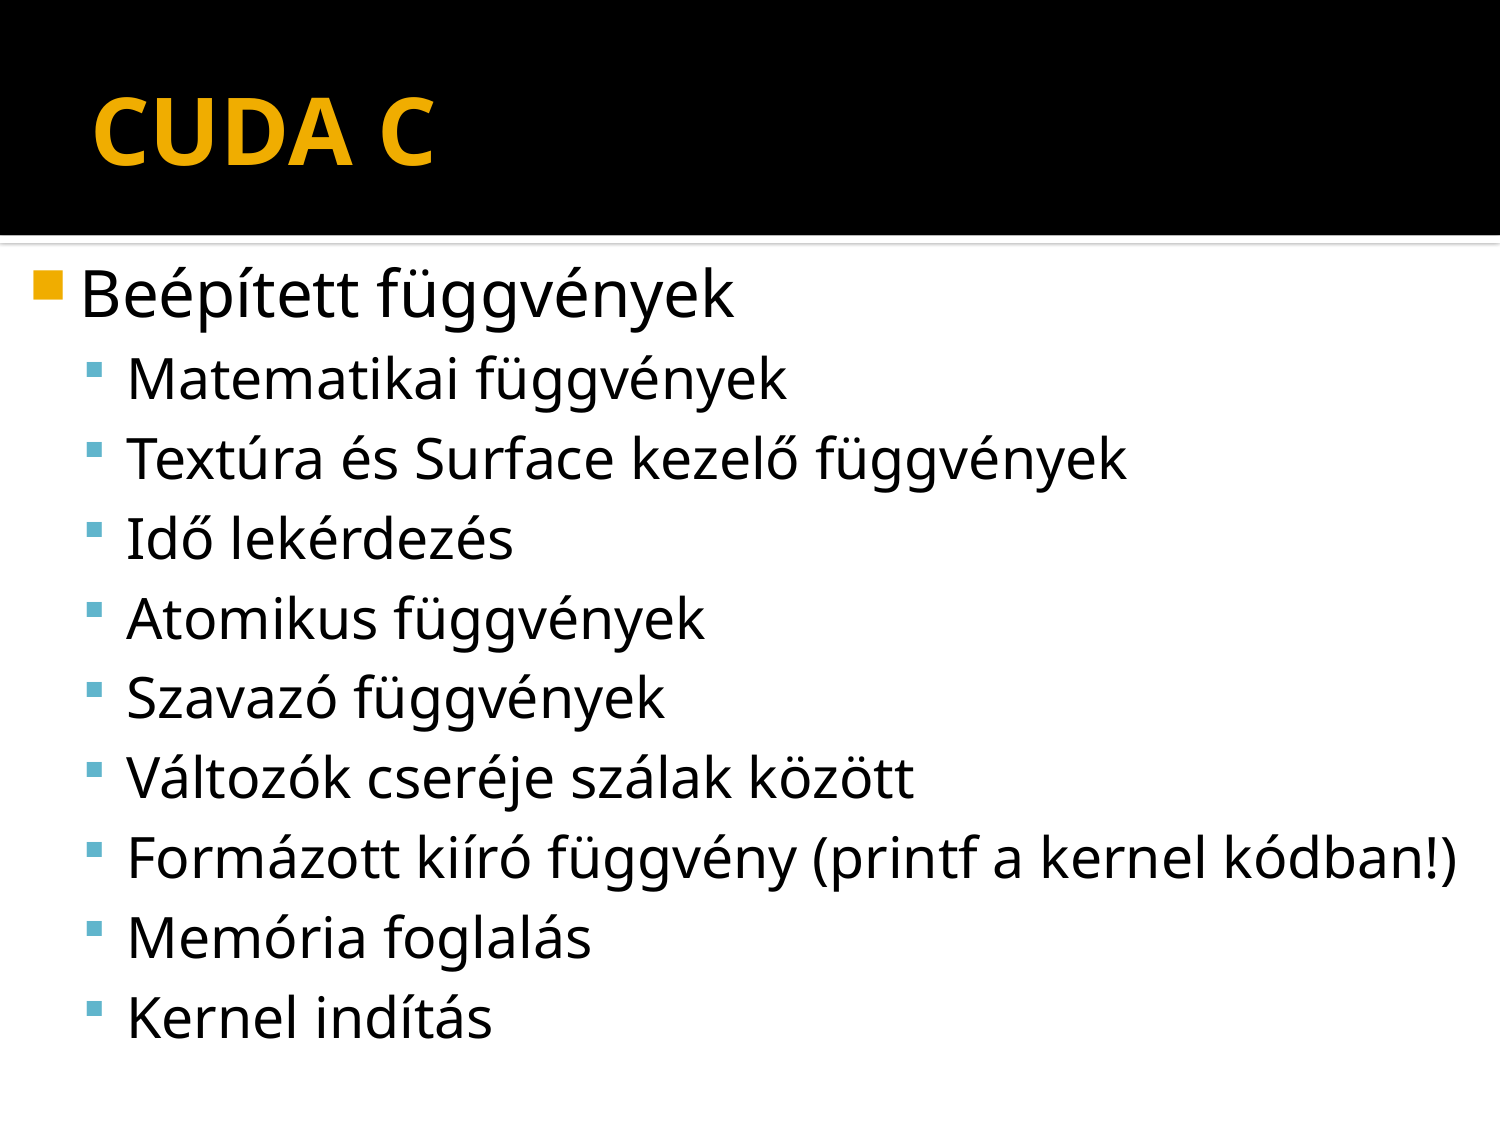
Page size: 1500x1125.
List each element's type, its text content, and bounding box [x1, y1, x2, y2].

list Beépített függvények Matematikai függvények Textúra és Surface kezelő függvények Idő lekérdezés Atomikus függvények Szavazó függvények Változók cseréje szálak között Formázott kiíró függvény (printf a kernel kódban!) Memória foglalás Kernel indítás [0, 237, 1500, 1125]
title CUDA C [75, 25, 1425, 231]
